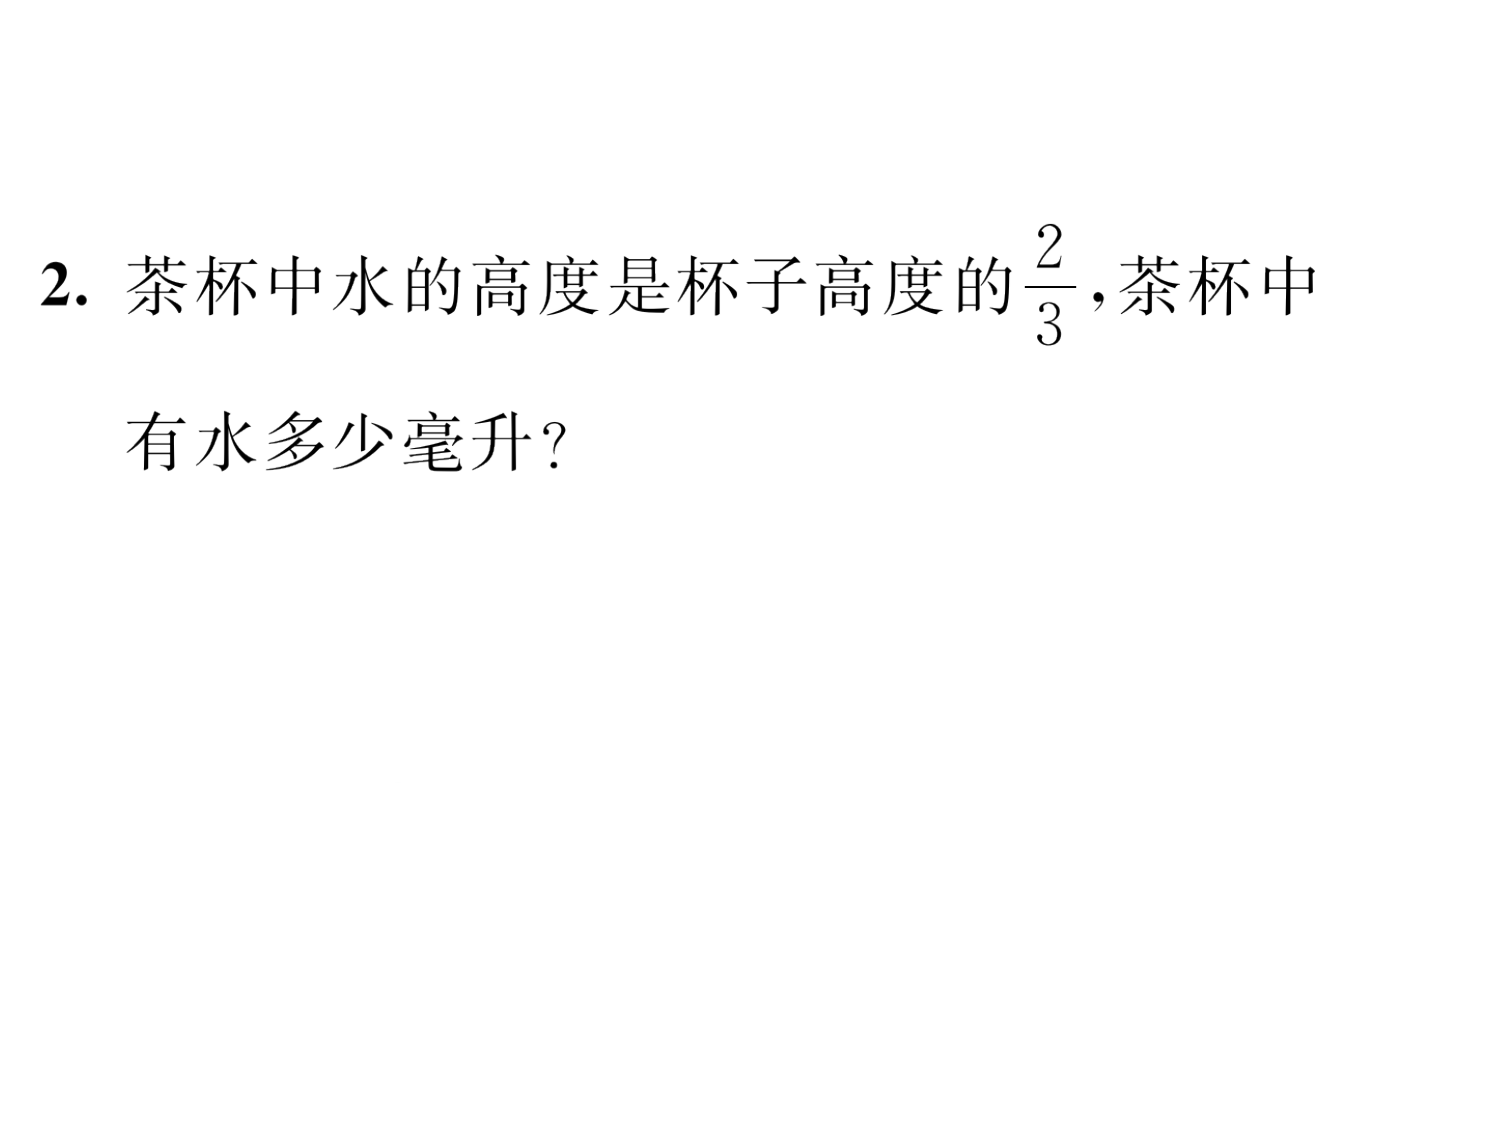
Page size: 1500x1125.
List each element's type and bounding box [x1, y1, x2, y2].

picture [35, 177, 1453, 802]
